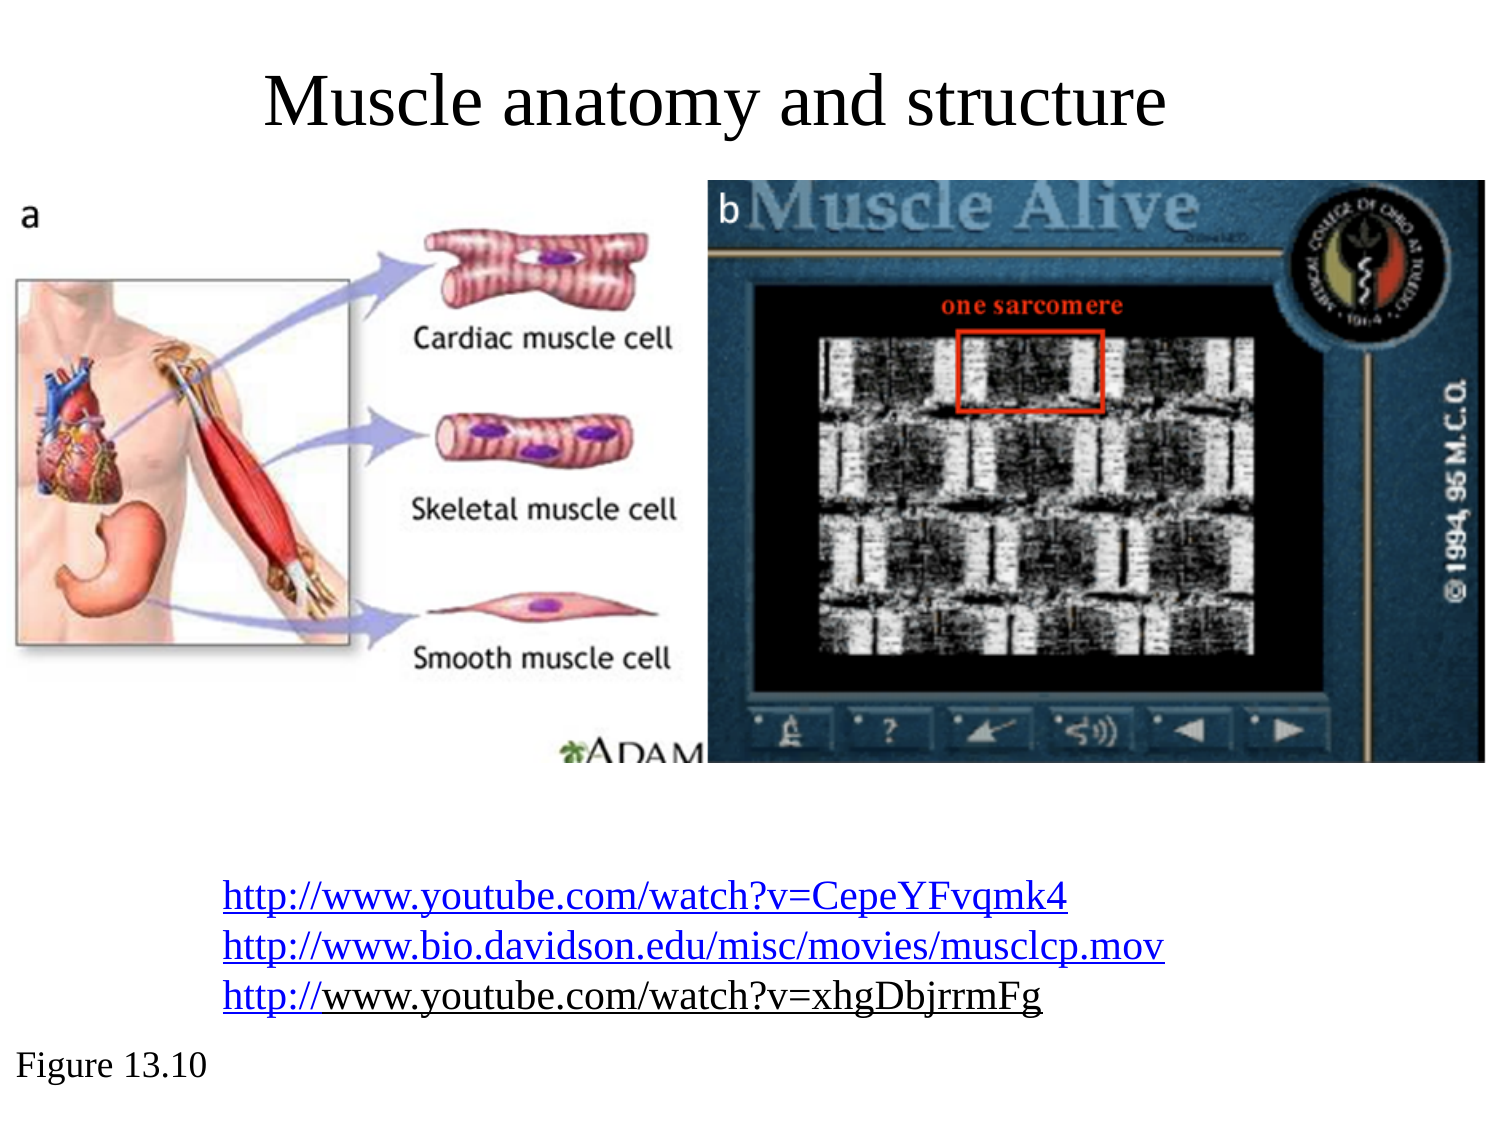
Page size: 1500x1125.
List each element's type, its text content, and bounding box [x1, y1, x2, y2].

text_box Figure 13.10 [0, 1032, 233, 1092]
picture [5, 180, 1490, 763]
text_box http://www.youtube.com/watch?v=CepeYFvqmk4 http://www.bio.davidson.edu/misc/movies/musclcp.mov http://www.youtube.com/watch?v=xhgDbjrrmFg [207, 860, 1376, 1026]
text_box Muscle anatomy and structure [116, 42, 1316, 148]
